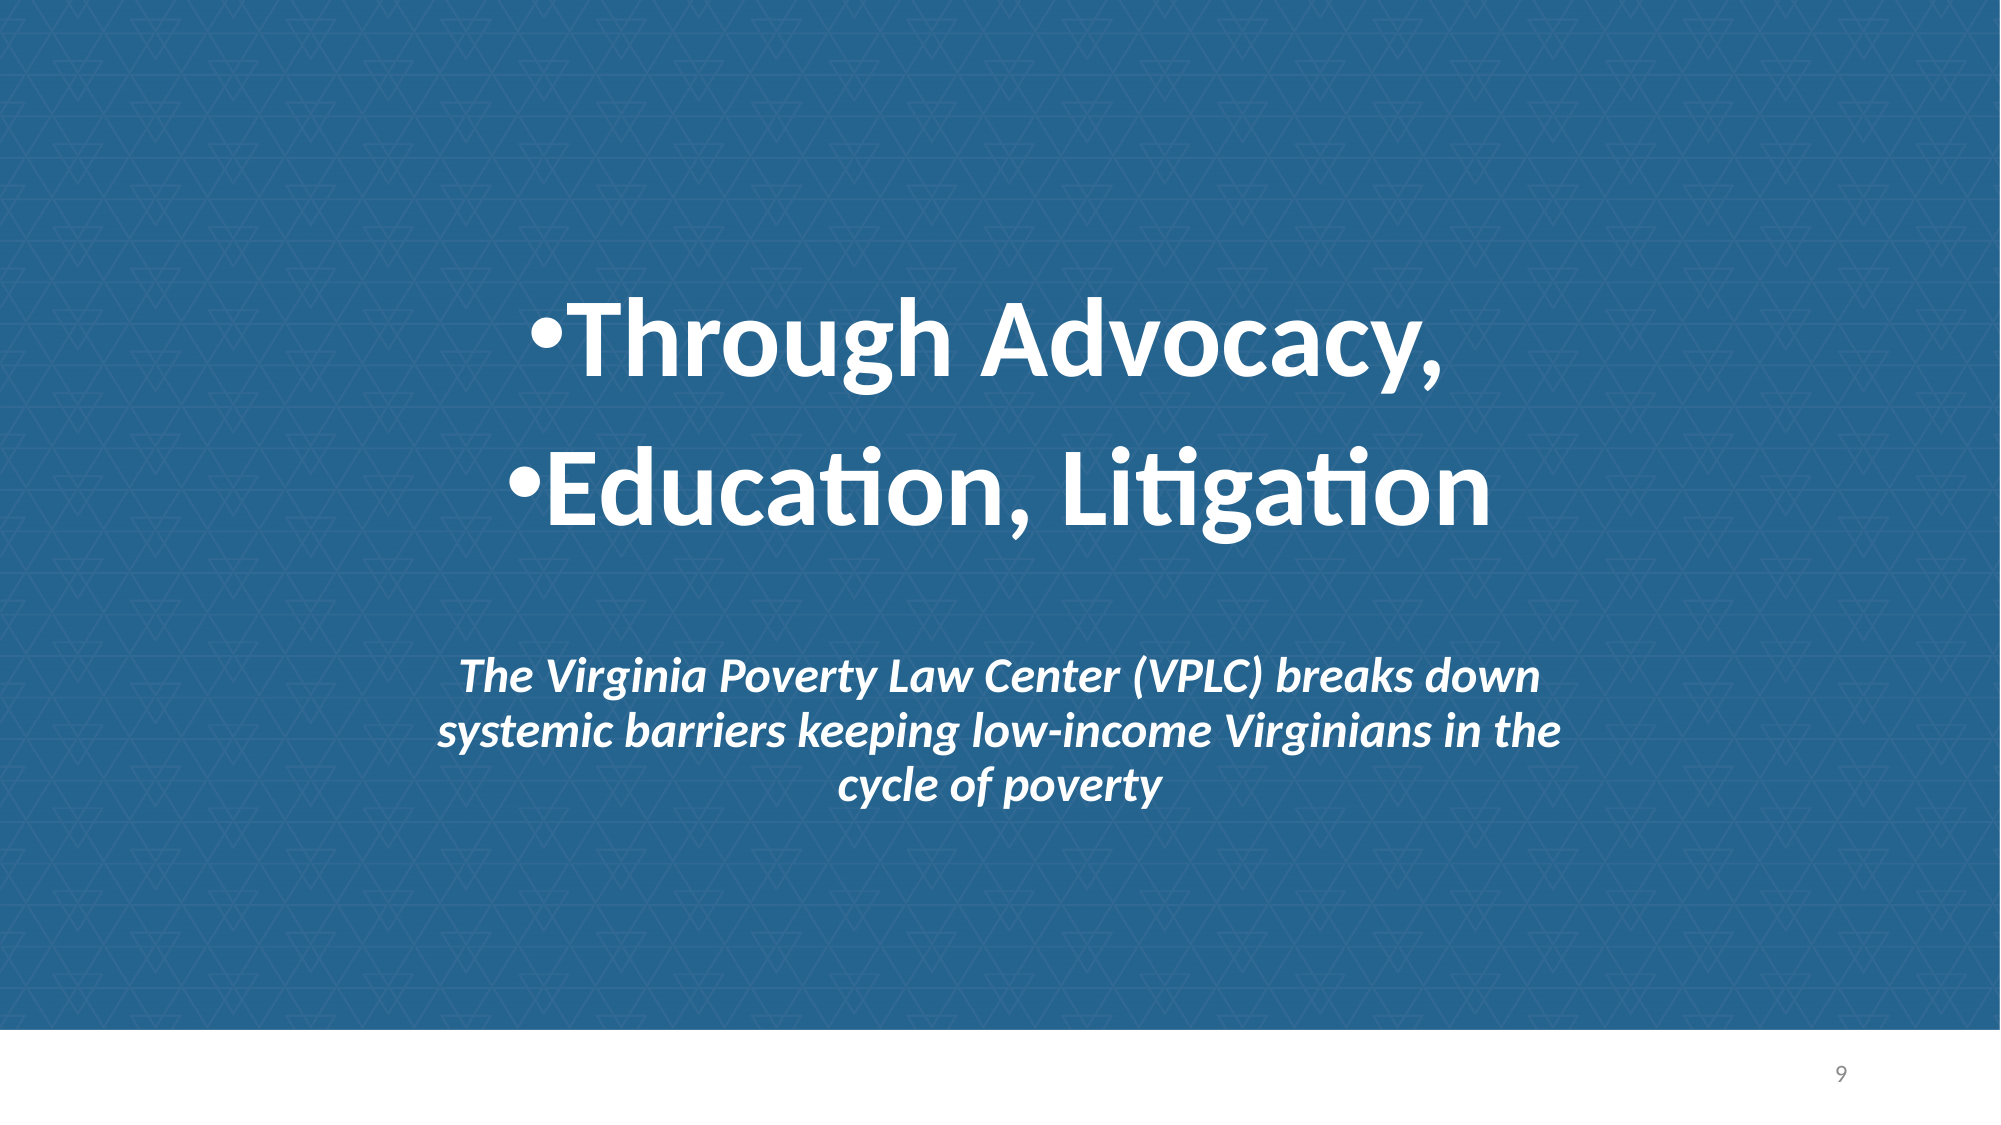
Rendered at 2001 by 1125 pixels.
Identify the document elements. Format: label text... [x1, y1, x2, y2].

slide_number 9 [1412, 1042, 1863, 1103]
picture [0, 0, 2000, 1030]
list The Virginia Poverty Law Center (VPLC) breaks down systemic barriers keeping low-income Virginians in the cycle of poverty [404, 642, 1595, 814]
list Through Advocacy, Education, Litigation [384, 243, 1615, 565]
